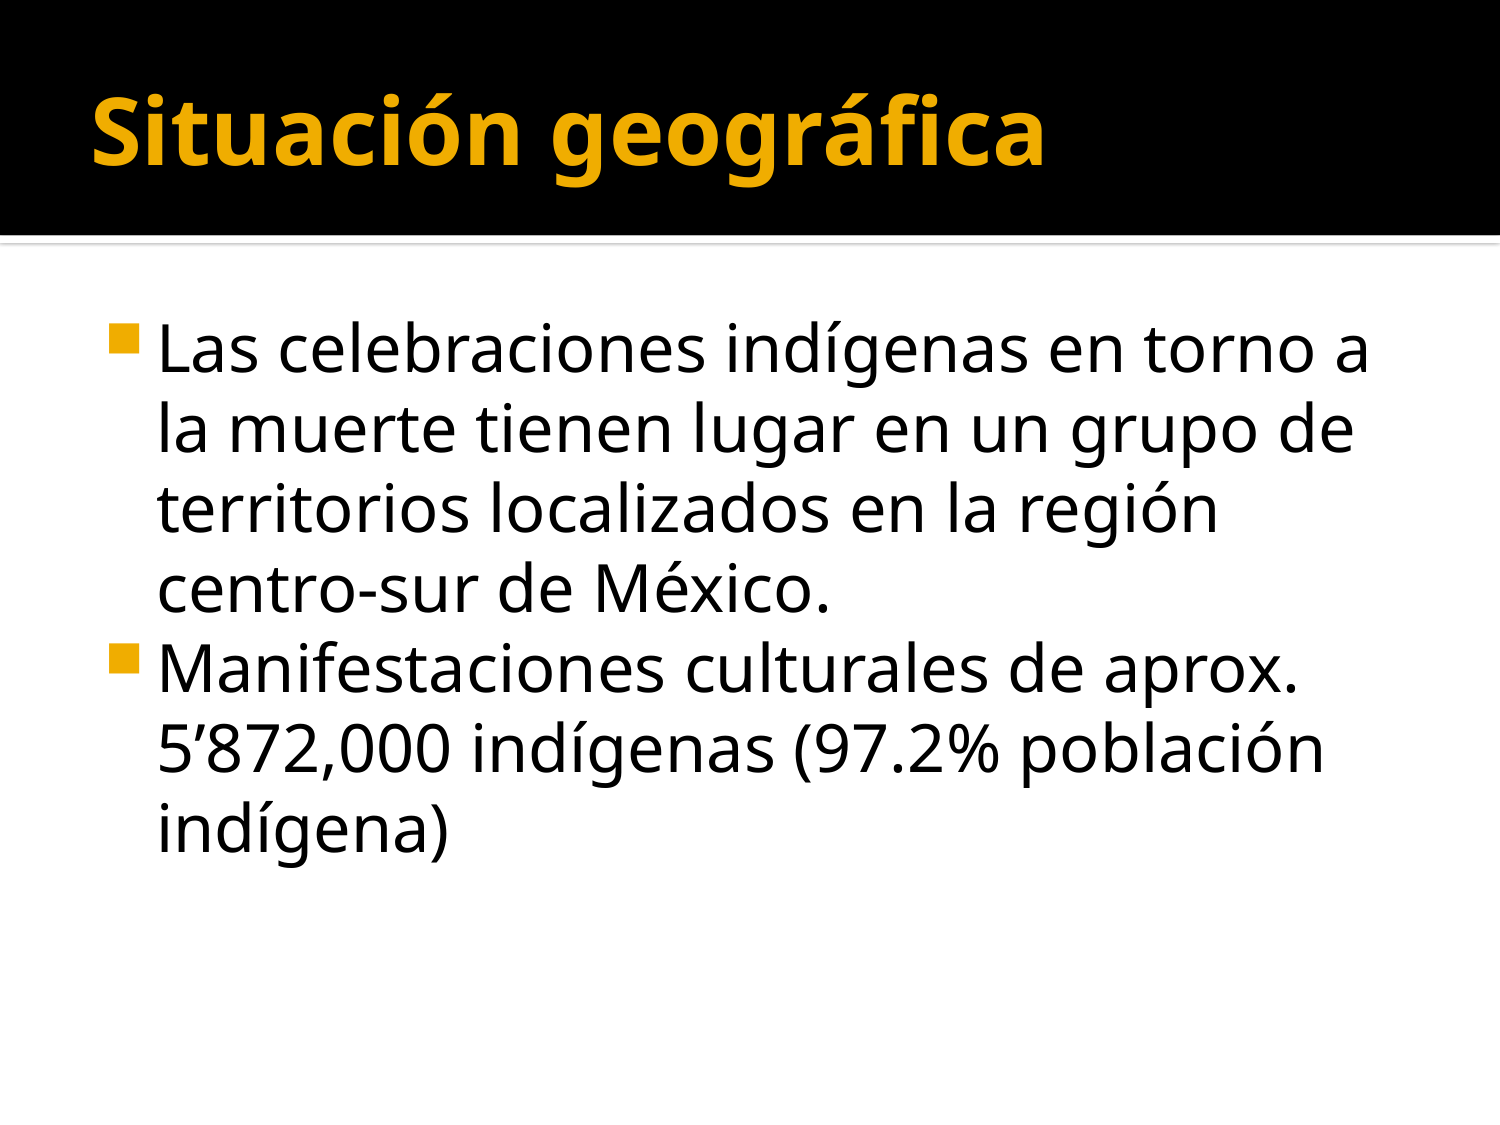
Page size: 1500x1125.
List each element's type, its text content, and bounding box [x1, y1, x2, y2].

list Las celebraciones indígenas en torno a la muerte tienen lugar en un grupo de territorios localizados en la región centro-sur de México. Manifestaciones culturales de aprox. 5’872,000 indígenas (97.2% población indígena) [75, 291, 1425, 1050]
title Situación geográfica [75, 25, 1425, 231]
